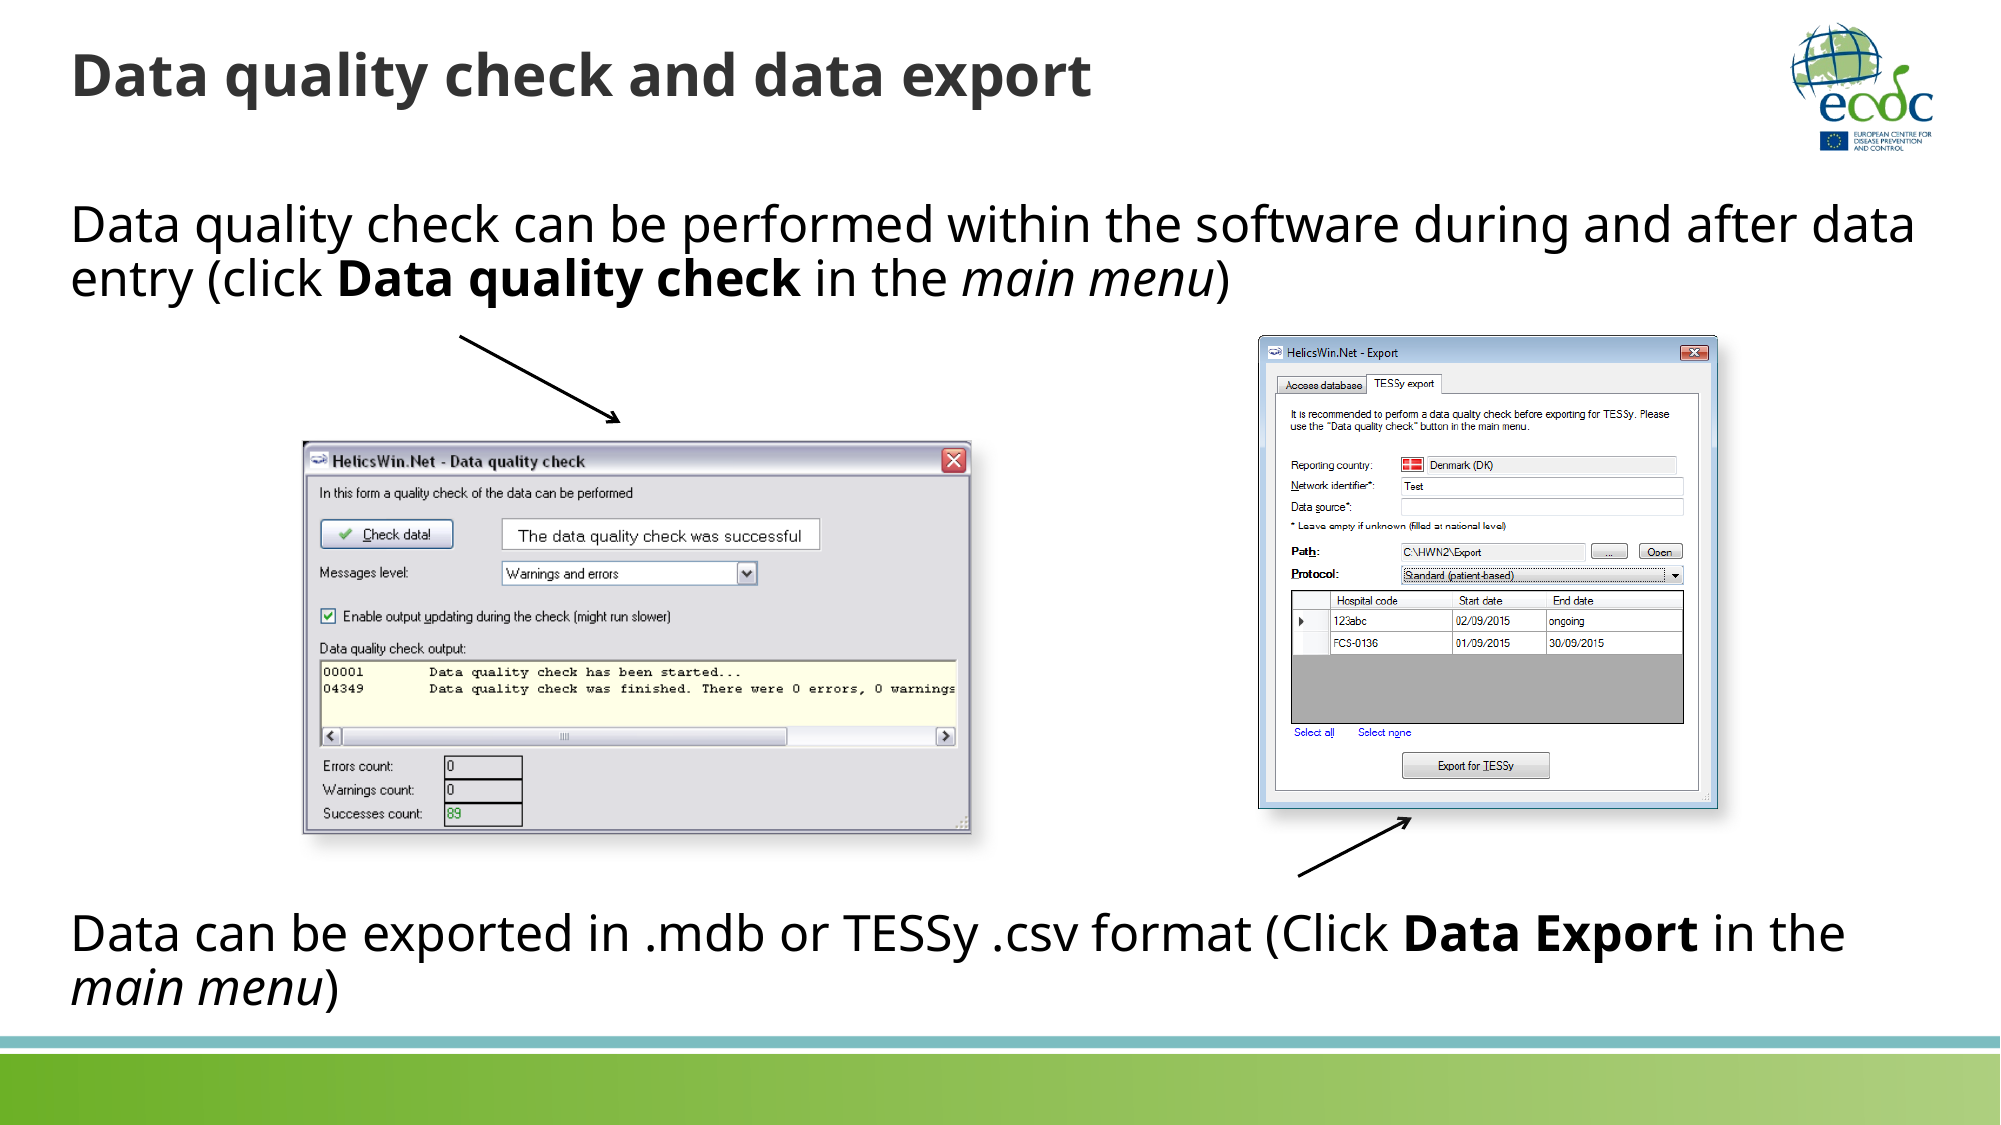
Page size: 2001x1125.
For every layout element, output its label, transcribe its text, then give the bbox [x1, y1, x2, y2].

picture [0, 0, 2000, 1125]
title Data quality check and data export [70, 46, 1764, 177]
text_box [459, 335, 621, 424]
list Data quality check can be performed within the software during and after data entry (click Data quality check in the main menu) Data can be exported in .mdb or TESSy .csv format (Click Data Export in the main menu) [70, 199, 1936, 1025]
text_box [1297, 817, 1413, 877]
